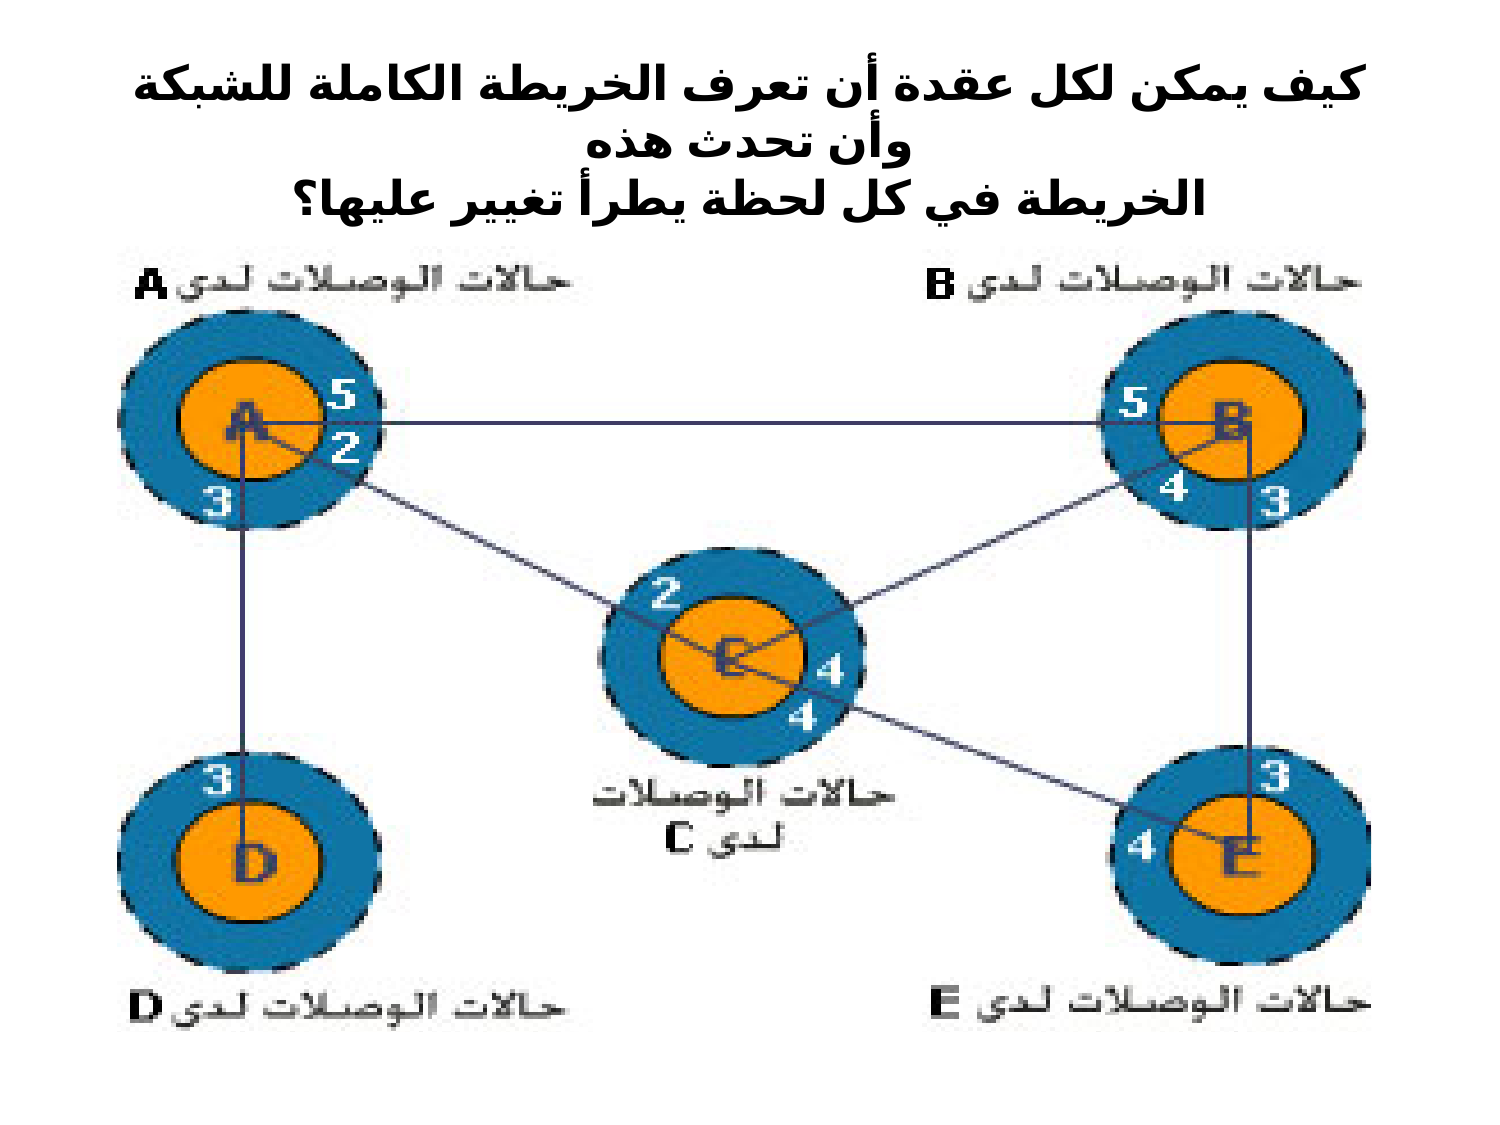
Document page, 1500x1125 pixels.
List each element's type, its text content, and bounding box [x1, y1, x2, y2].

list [116, 245, 1372, 1032]
title كيف يمكن لكل عقدة أن تعرف الخريطة الكاملة للشبكة وأن تحدث هذه الخريطة في كل لحظة يطرأ تغيير عليها؟ [75, 45, 1425, 233]
